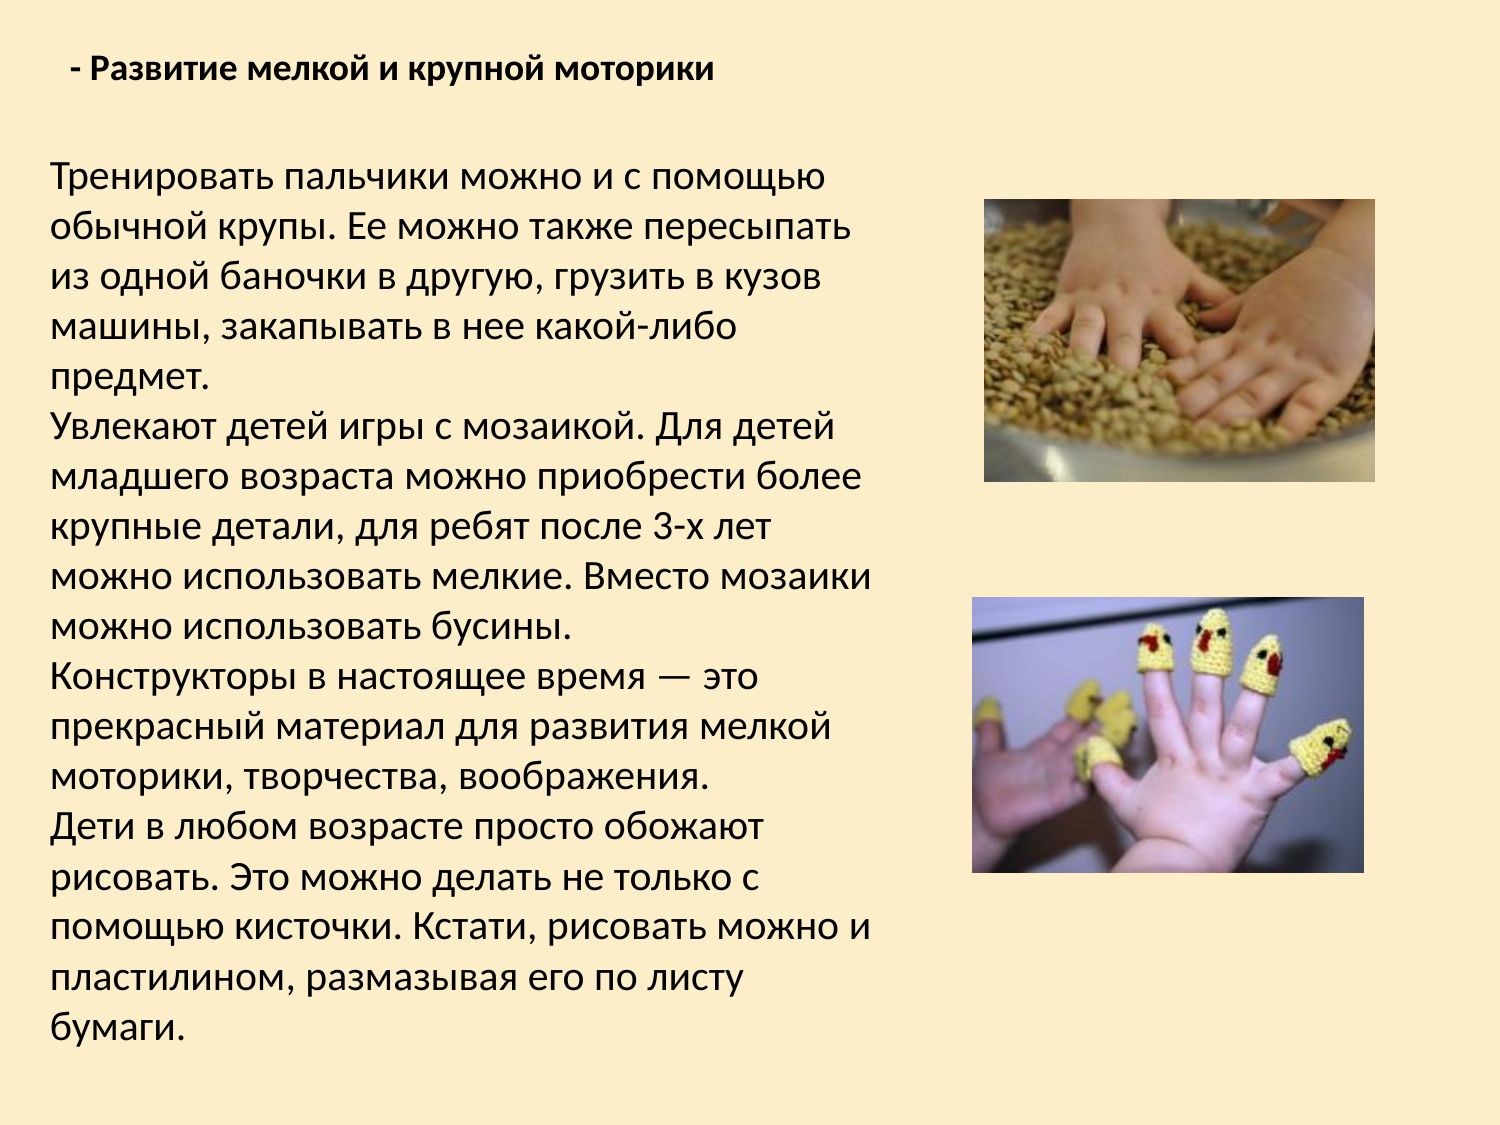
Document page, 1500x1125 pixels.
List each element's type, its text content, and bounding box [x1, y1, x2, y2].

picture [972, 597, 1364, 873]
text_box Тренировать пальчики можно и с помощью обычной крупы. Ее можно также пересыпать из одной баночки в другую, грузить в кузов машины, закапывать в нее какой-либо предмет. Увлекают детей игры с мозаикой. Для детей младшего возраста можно приобрести более крупные детали, для ребят после 3-х лет можно использовать мелкие. Вместо мозаики можно использовать бусины. Конструкторы в настоящее время — это прекрасный материал для развития мелкой моторики, творчества, воображения. Дети в любом возрасте просто обожают рисовать. Это можно делать не только с помощью кисточки. Кстати, рисовать можно и пластилином, размазывая его по листу бумаги. [35, 140, 903, 1056]
text_box - Развитие мелкой и крупной моторики [46, 35, 1442, 95]
picture [984, 198, 1376, 483]
